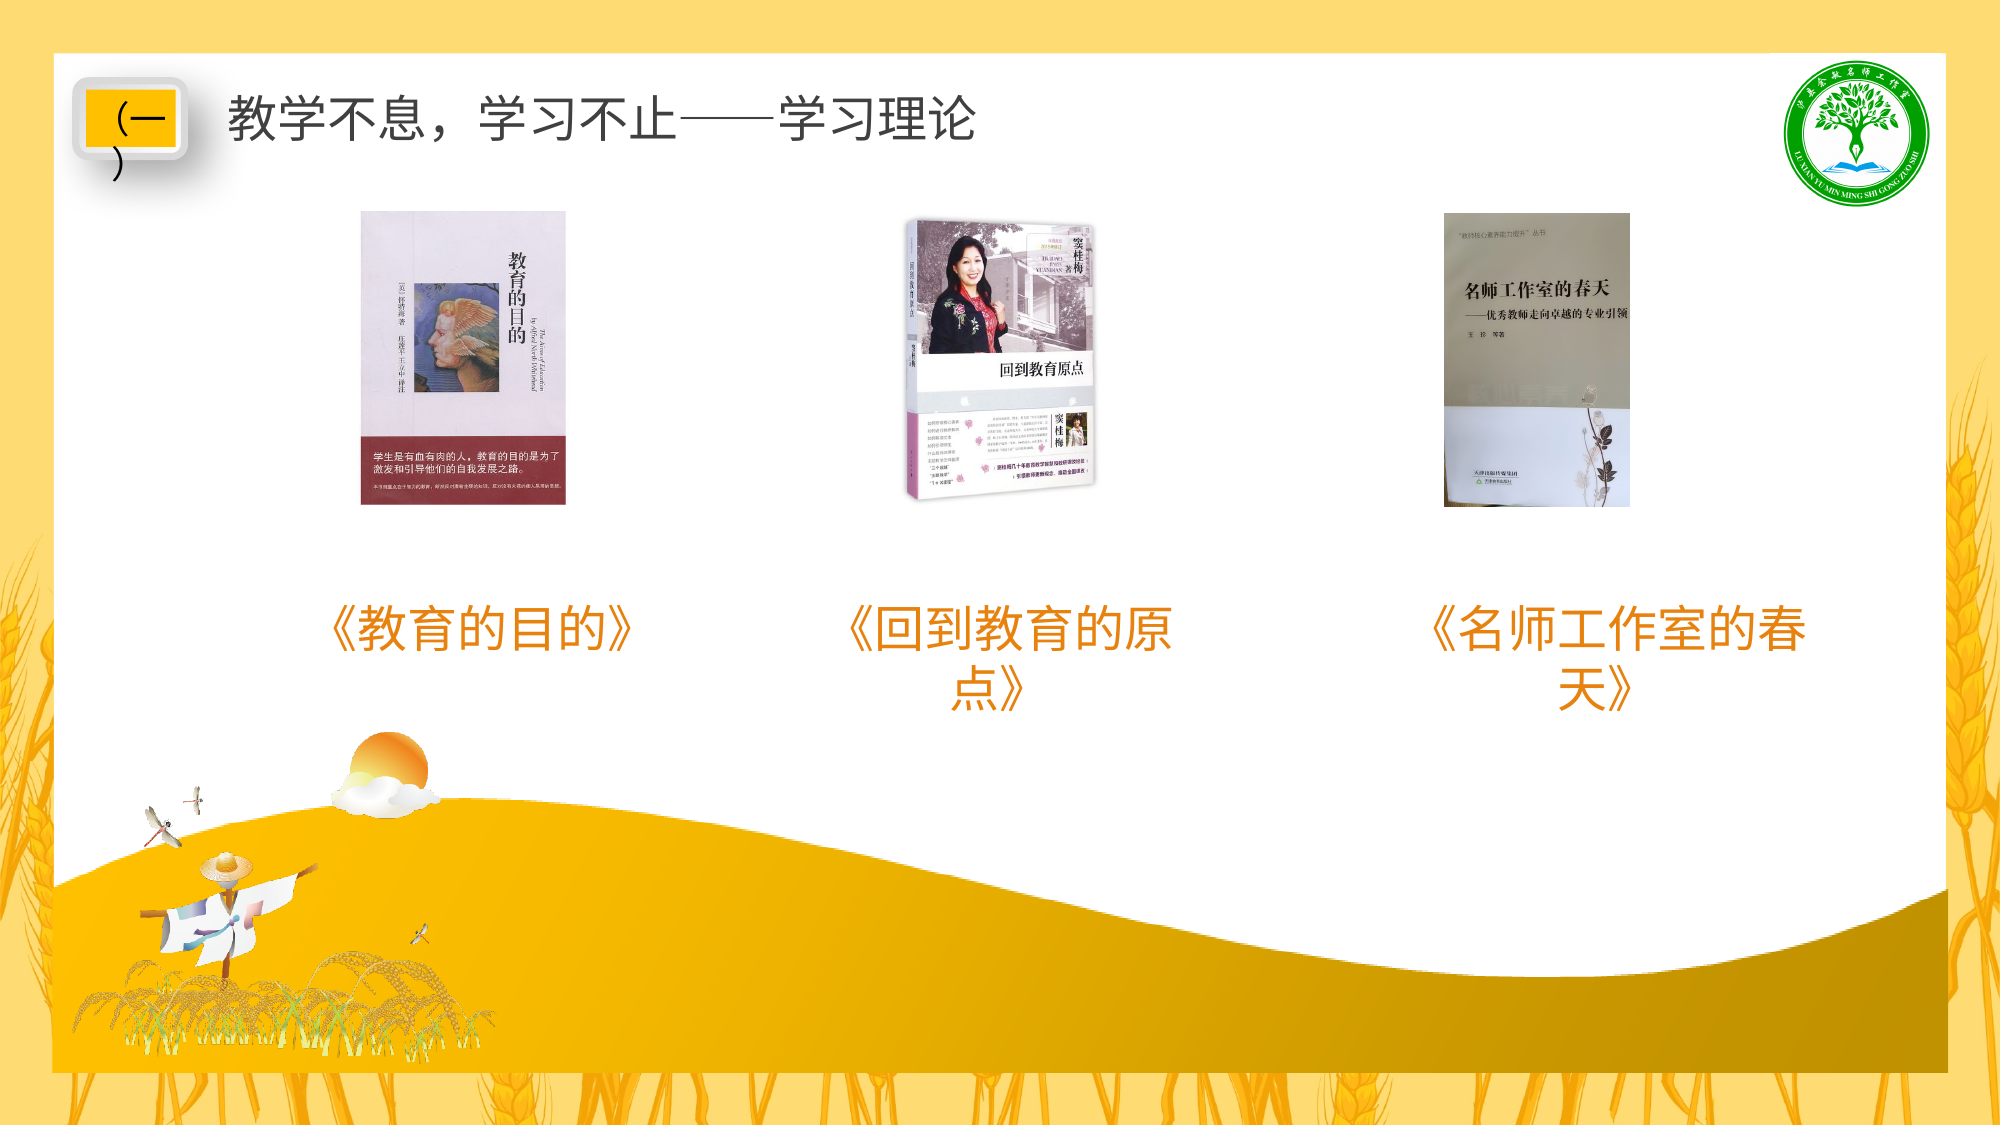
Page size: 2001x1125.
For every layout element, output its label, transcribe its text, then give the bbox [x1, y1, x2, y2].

text_box 《回到教育的原点》 [783, 589, 1217, 725]
picture [1444, 213, 1630, 507]
picture [899, 213, 1101, 507]
picture [1770, 53, 1941, 212]
picture [52, 724, 1949, 1073]
text_box （一） [75, 157, 185, 194]
text_box 《名师工作室的春天》 [1352, 589, 1863, 725]
picture [316, 211, 610, 505]
text_box 《教育的目的》 [241, 559, 723, 665]
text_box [75, 80, 1055, 157]
